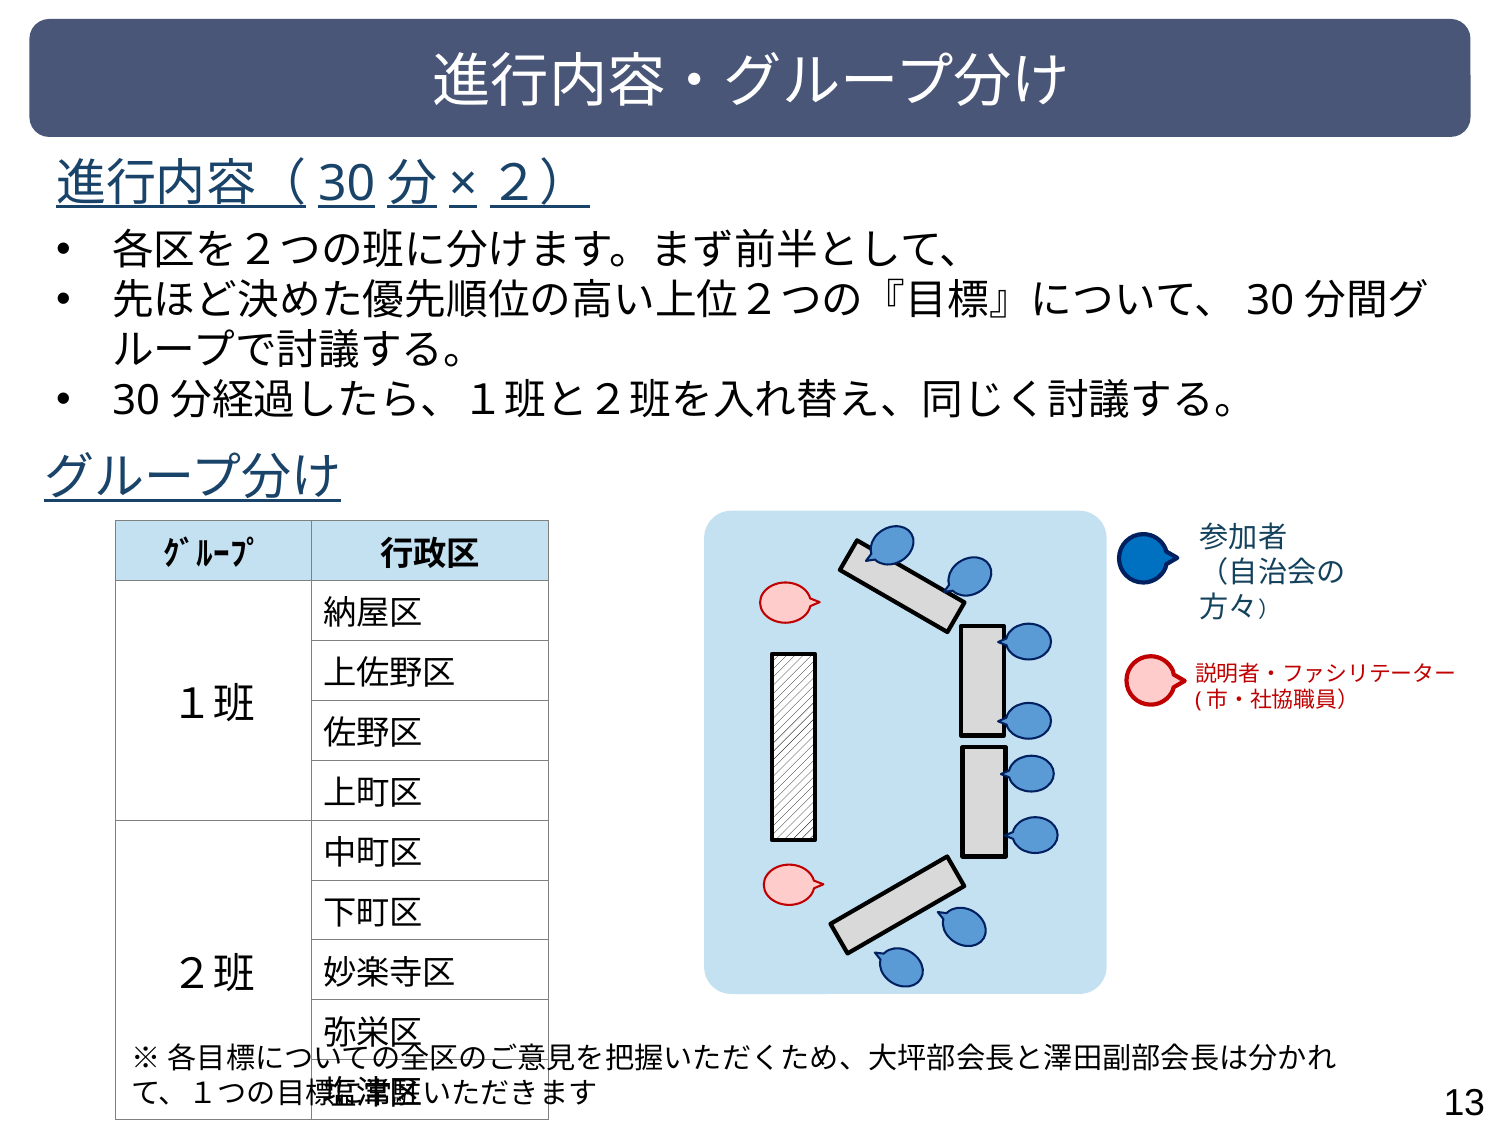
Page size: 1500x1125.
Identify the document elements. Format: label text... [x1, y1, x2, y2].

table_cell 上町区 [312, 761, 548, 820]
text_box ※各目標についての全区のご意見を把握いただくため、大坪部会長と澤田副部会長は分かれて、１つの目標に常駐いただきます [116, 1031, 1404, 1117]
text_box 各区を２つの班に分けます。まず前半として、 先ほど決めた優先順位の高い上位２つの『目標』について、30分間グループで討議する。 30分経過したら、１班と２班を入れ替え、同じく討議する。 [41, 215, 1455, 431]
table_cell 上佐野区 [312, 641, 548, 700]
table_cell 佐野区 [312, 701, 548, 760]
table_cell 下町区 [312, 881, 548, 939]
table_cell 納屋区 [312, 581, 548, 640]
text_box [1116, 532, 1180, 585]
text_box 進行内容（30分×２） [41, 143, 608, 219]
text_box [704, 510, 1107, 995]
table_cell １班 [116, 581, 311, 820]
table_cell 妙楽寺区 [312, 940, 548, 999]
table_cell ２班 [116, 821, 311, 1031]
table_header 行政区 [312, 521, 548, 580]
text_box 説明者・ファシリテーター (市・社協職員） [1180, 651, 1472, 720]
table_header ｸﾞﾙｰﾌﾟ [116, 521, 311, 580]
title 進行内容・グループ分け [41, 19, 1459, 138]
text_box グループ分け [29, 437, 356, 513]
text_box 参加者 （自治会の方々） [1184, 511, 1435, 631]
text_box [763, 527, 1052, 945]
slide_number 12 [1335, 1070, 1500, 1125]
table_cell 中町区 [312, 821, 548, 880]
text_box [1124, 654, 1180, 707]
table_cell 弥栄区 [312, 1000, 548, 1031]
text_box [874, 952, 923, 987]
